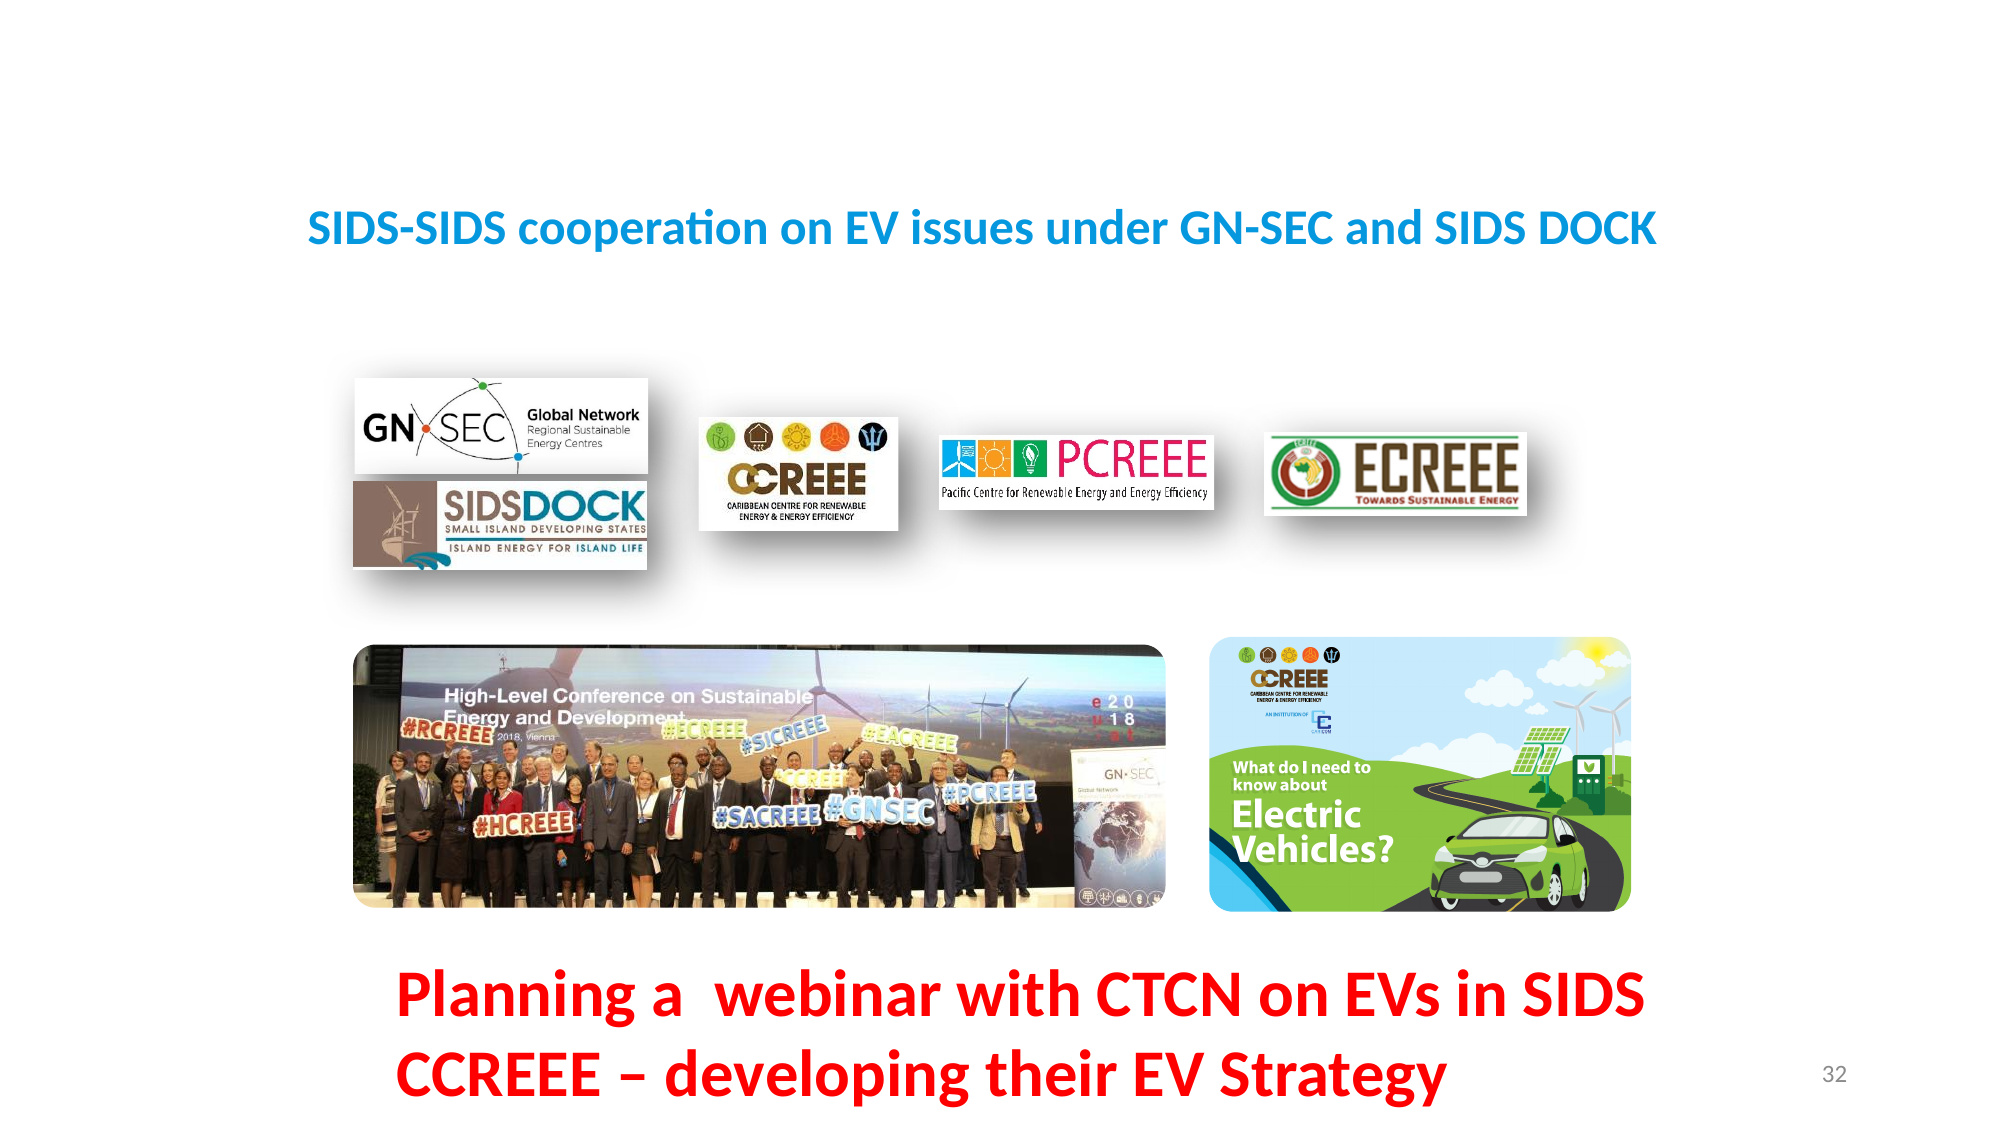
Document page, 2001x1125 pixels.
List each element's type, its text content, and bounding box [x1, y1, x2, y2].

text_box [353, 378, 1632, 912]
slide_number 32 [1772, 1042, 1863, 1103]
text_box SIDS-SIDS cooperation on EV issues under GN-SEC and SIDS DOCK [300, 138, 1713, 319]
picture [353, 481, 647, 570]
text_box Planning a webinar with CTCN on EVs in SIDS CCREEE – developing their EV Strategy [381, 942, 1772, 1118]
